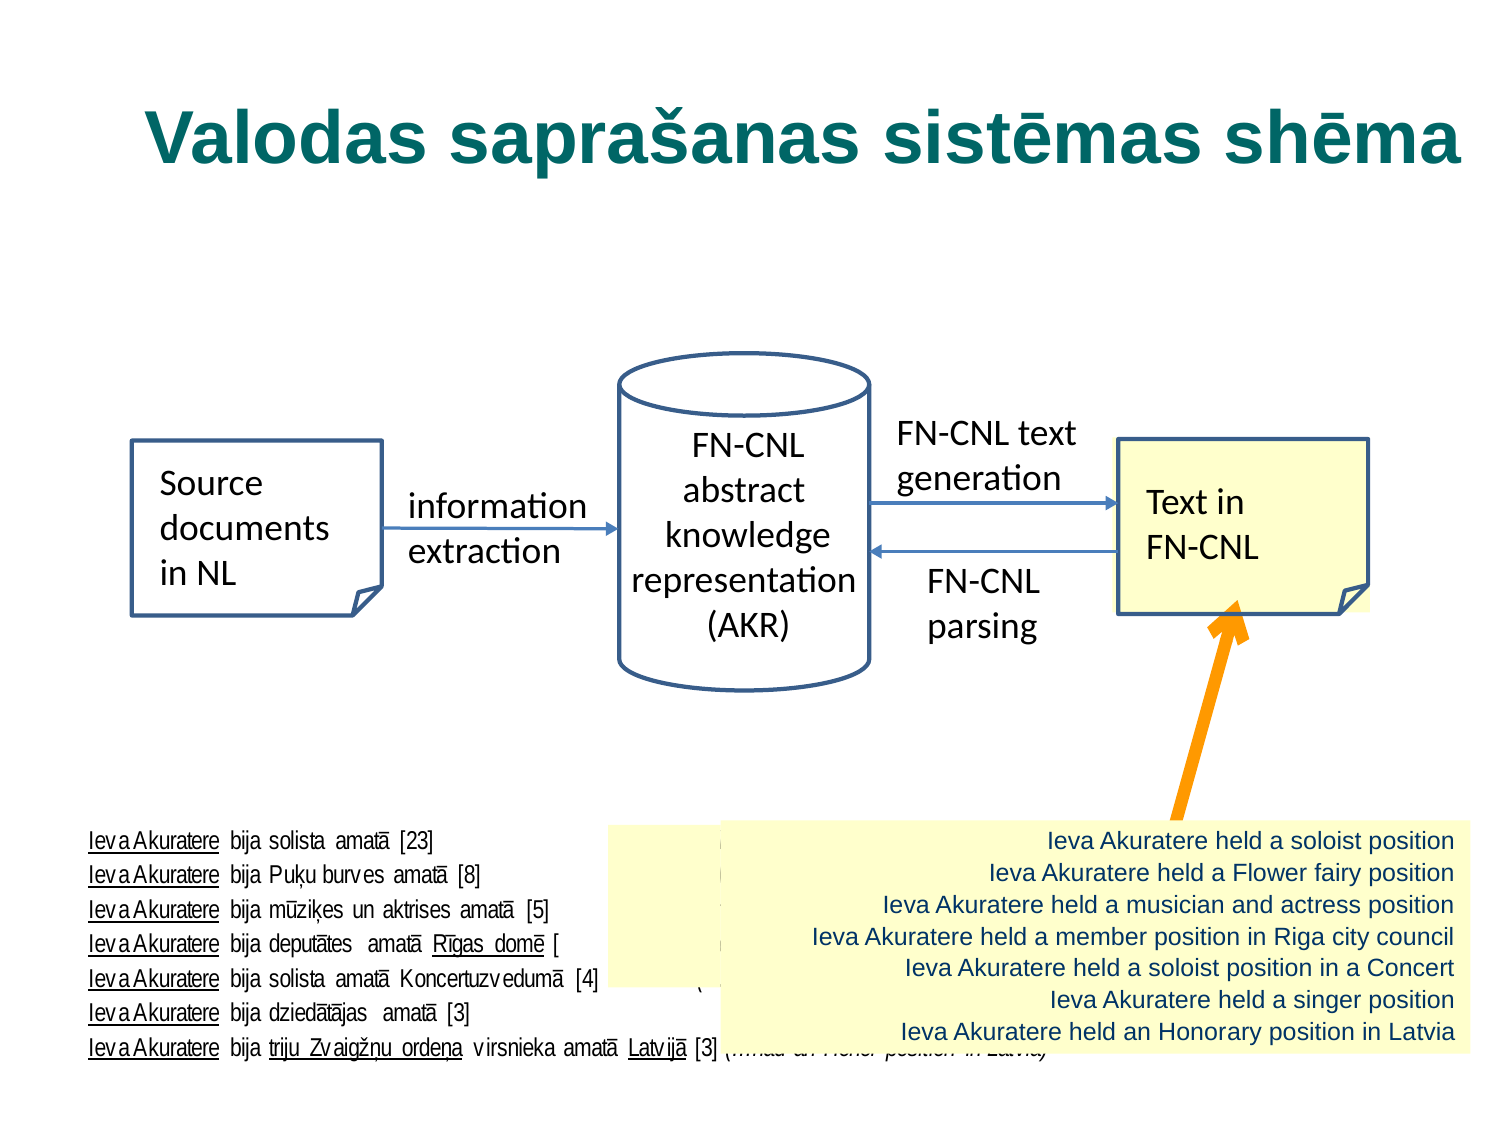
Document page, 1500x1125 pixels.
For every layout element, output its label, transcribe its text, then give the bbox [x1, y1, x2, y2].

text_box Ieva Akuratere held a soloist position Ieva Akuratere held a Flower fairy position Ieva Akuratere held a musician and actress position Ieva Akuratere held a member position in Riga city council Ieva Akuratere held a soloist position in a Concert Ieva Akuratere held a singer position Ieva Akuratere held an Honorary position in Latvia [1051, 820, 1471, 1054]
picture [129, 350, 1371, 693]
picture [62, 821, 1054, 1063]
title Valodas saprašanas sistēmas shēma [129, 0, 1488, 188]
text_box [1174, 701, 1238, 826]
